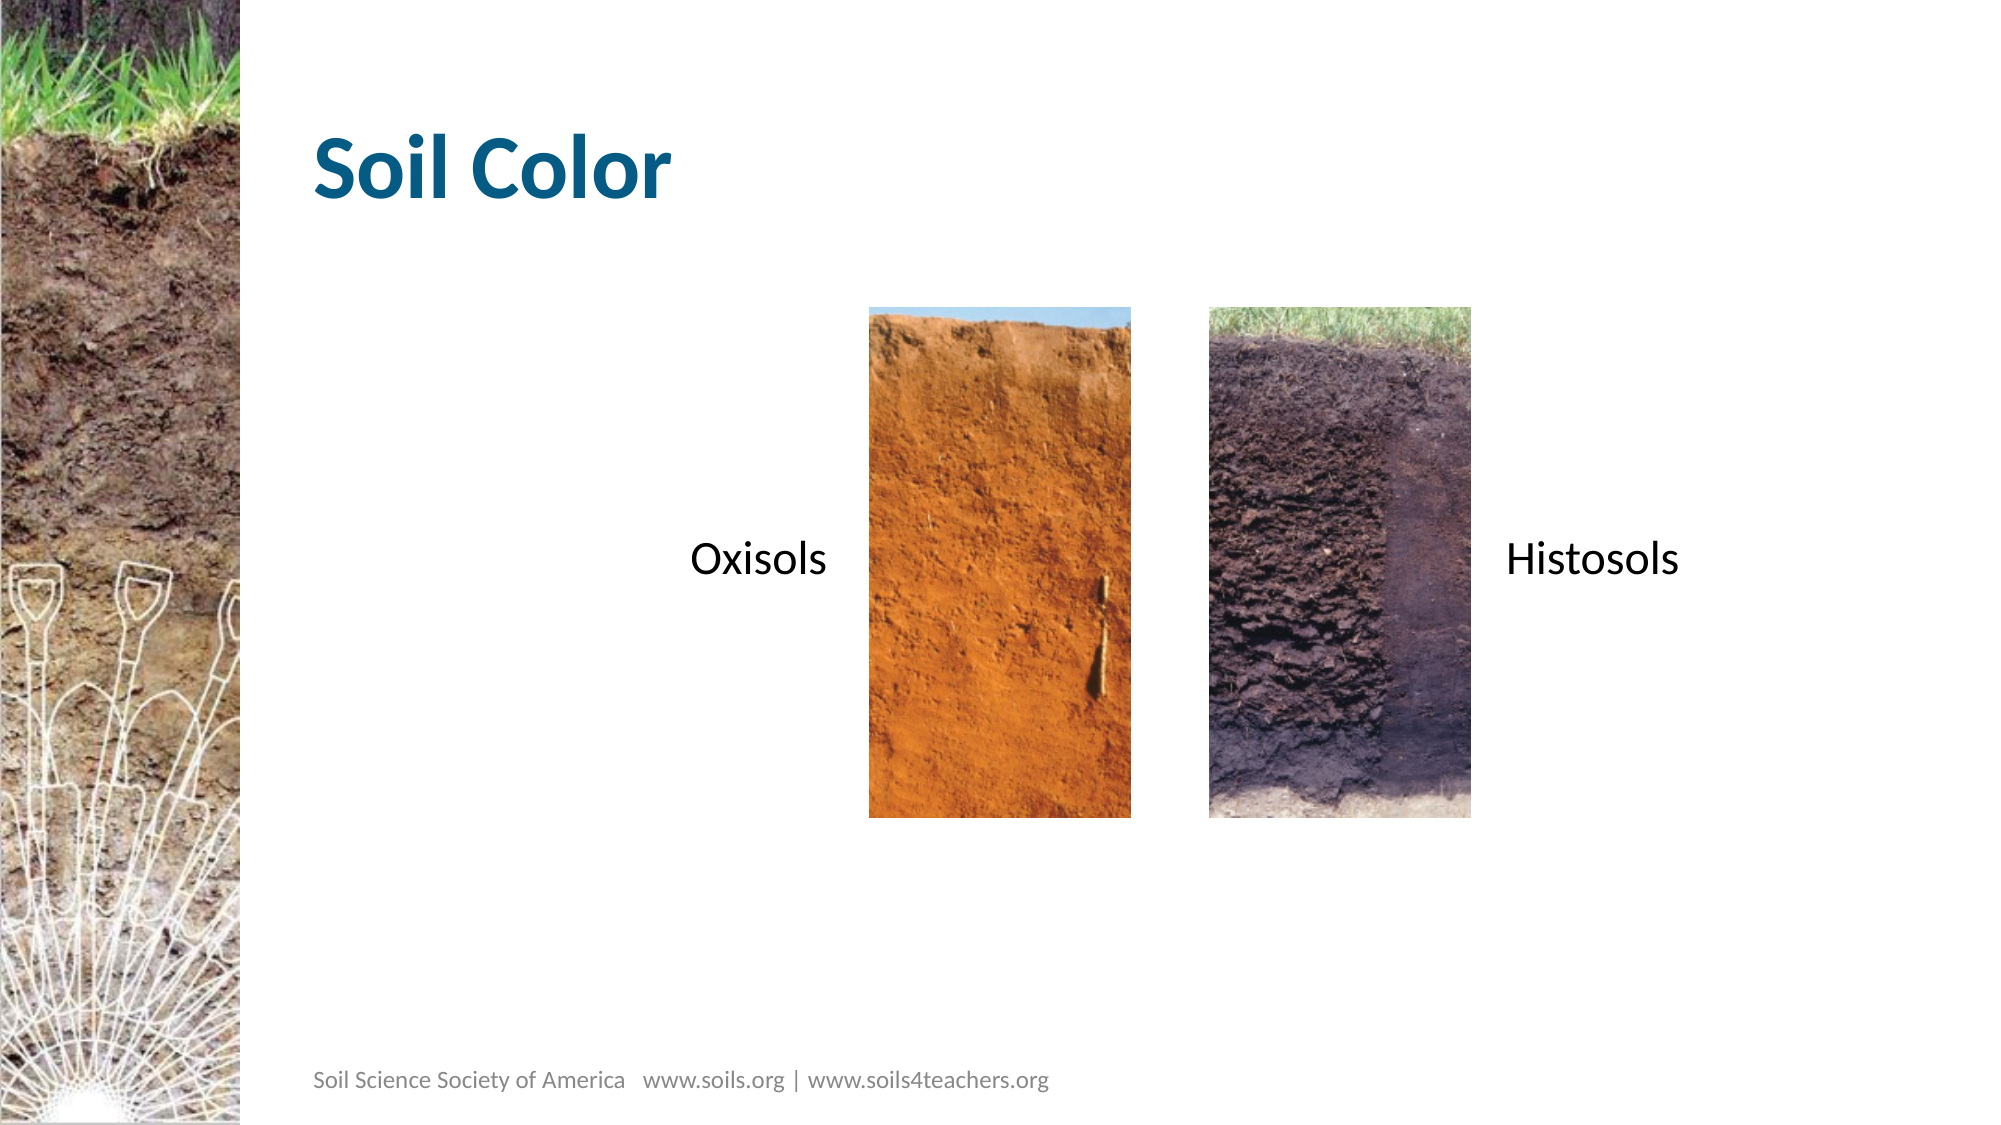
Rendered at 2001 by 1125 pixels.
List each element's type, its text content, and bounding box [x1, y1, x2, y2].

text_box Histosols [1488, 534, 1831, 591]
picture [869, 307, 1131, 818]
slide_number Soil Science Society of America www.soils.org | www.soils4teachers.org [298, 1053, 1297, 1104]
title Soil Color [298, 59, 1863, 278]
picture [1209, 307, 1472, 818]
list Oxisols [672, 534, 863, 591]
picture [0, 0, 240, 1125]
